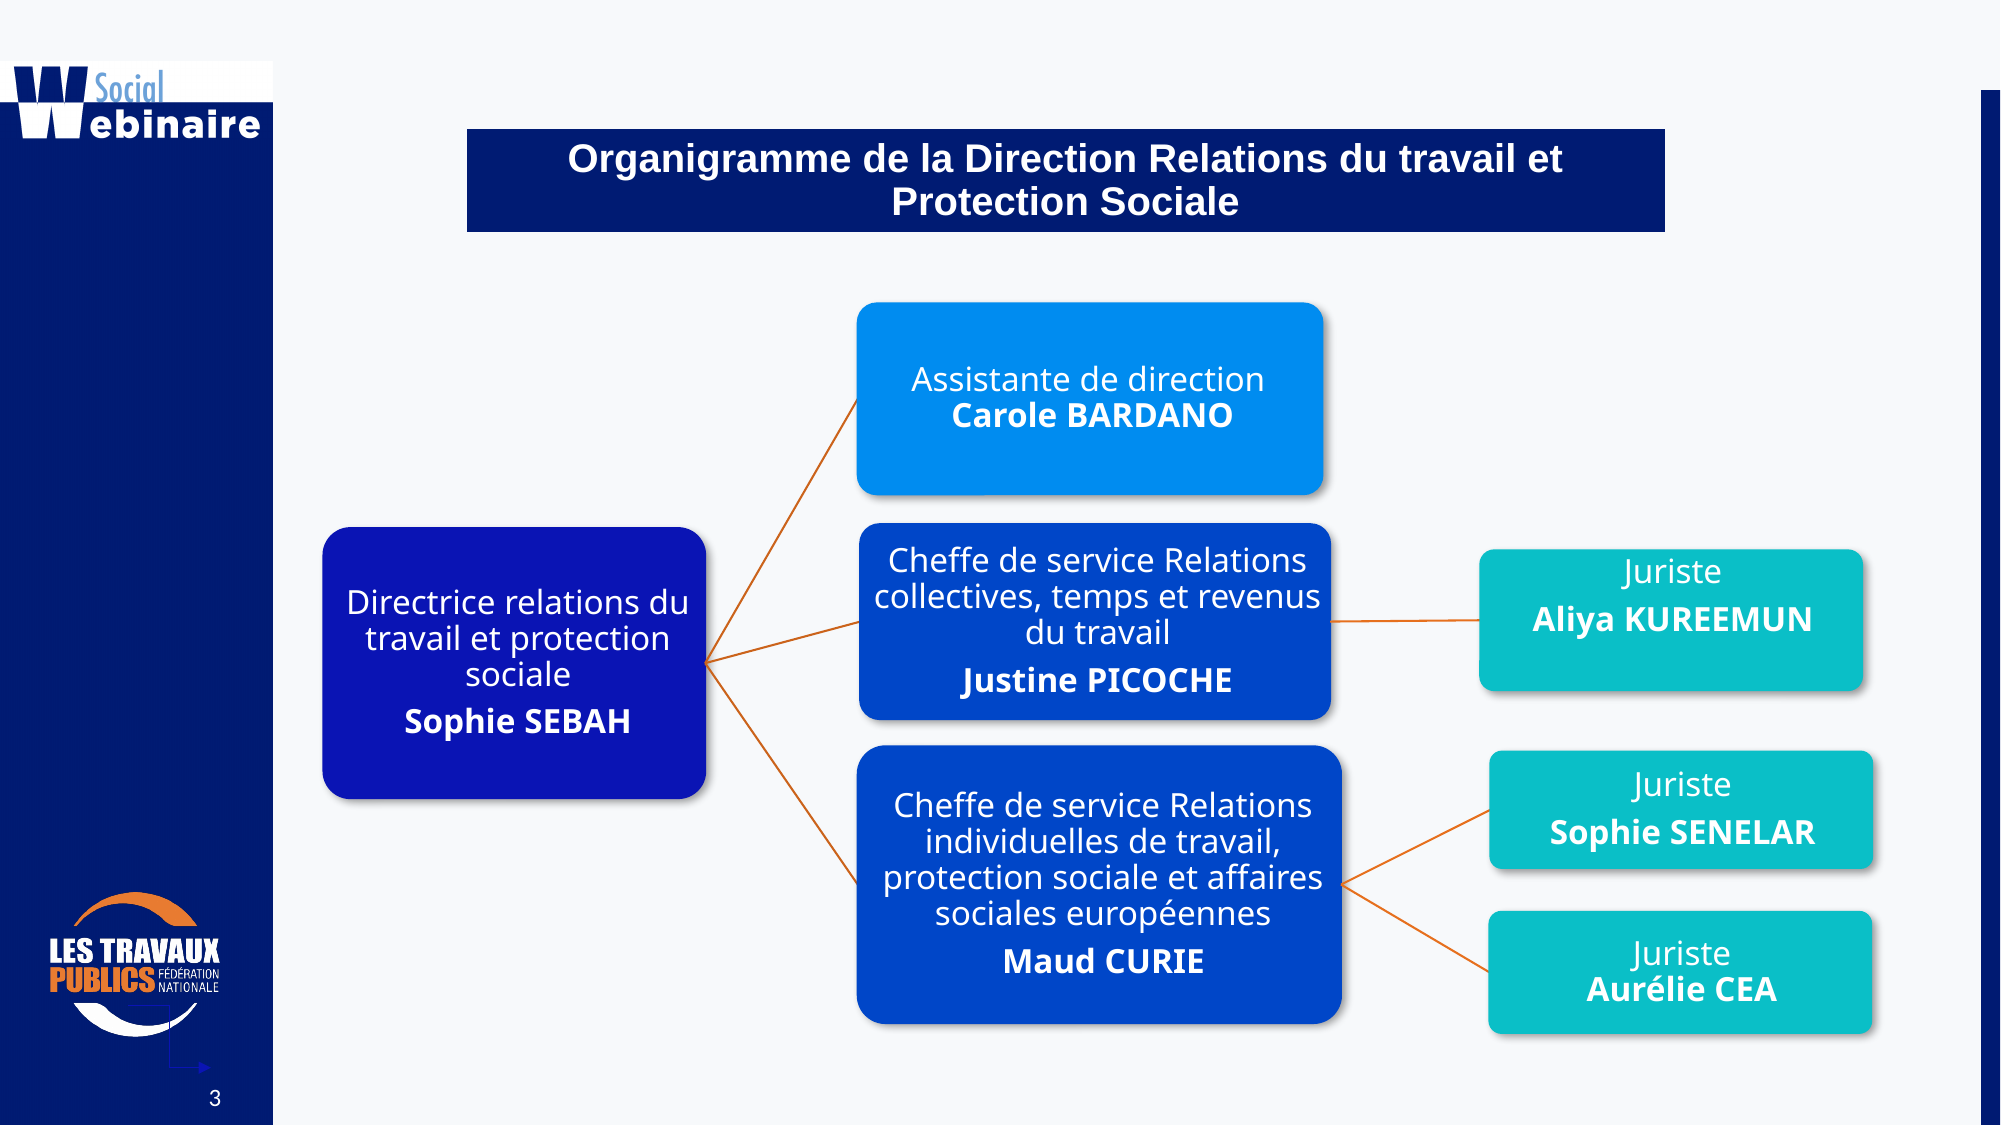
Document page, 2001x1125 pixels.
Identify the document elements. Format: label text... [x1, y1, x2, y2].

picture [1981, 90, 2001, 1125]
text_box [318, 284, 1873, 1073]
text_box Organigramme de la Direction Relations du travail et Protection Sociale [467, 129, 1665, 232]
picture [0, 61, 273, 1125]
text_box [127, 1005, 212, 1068]
